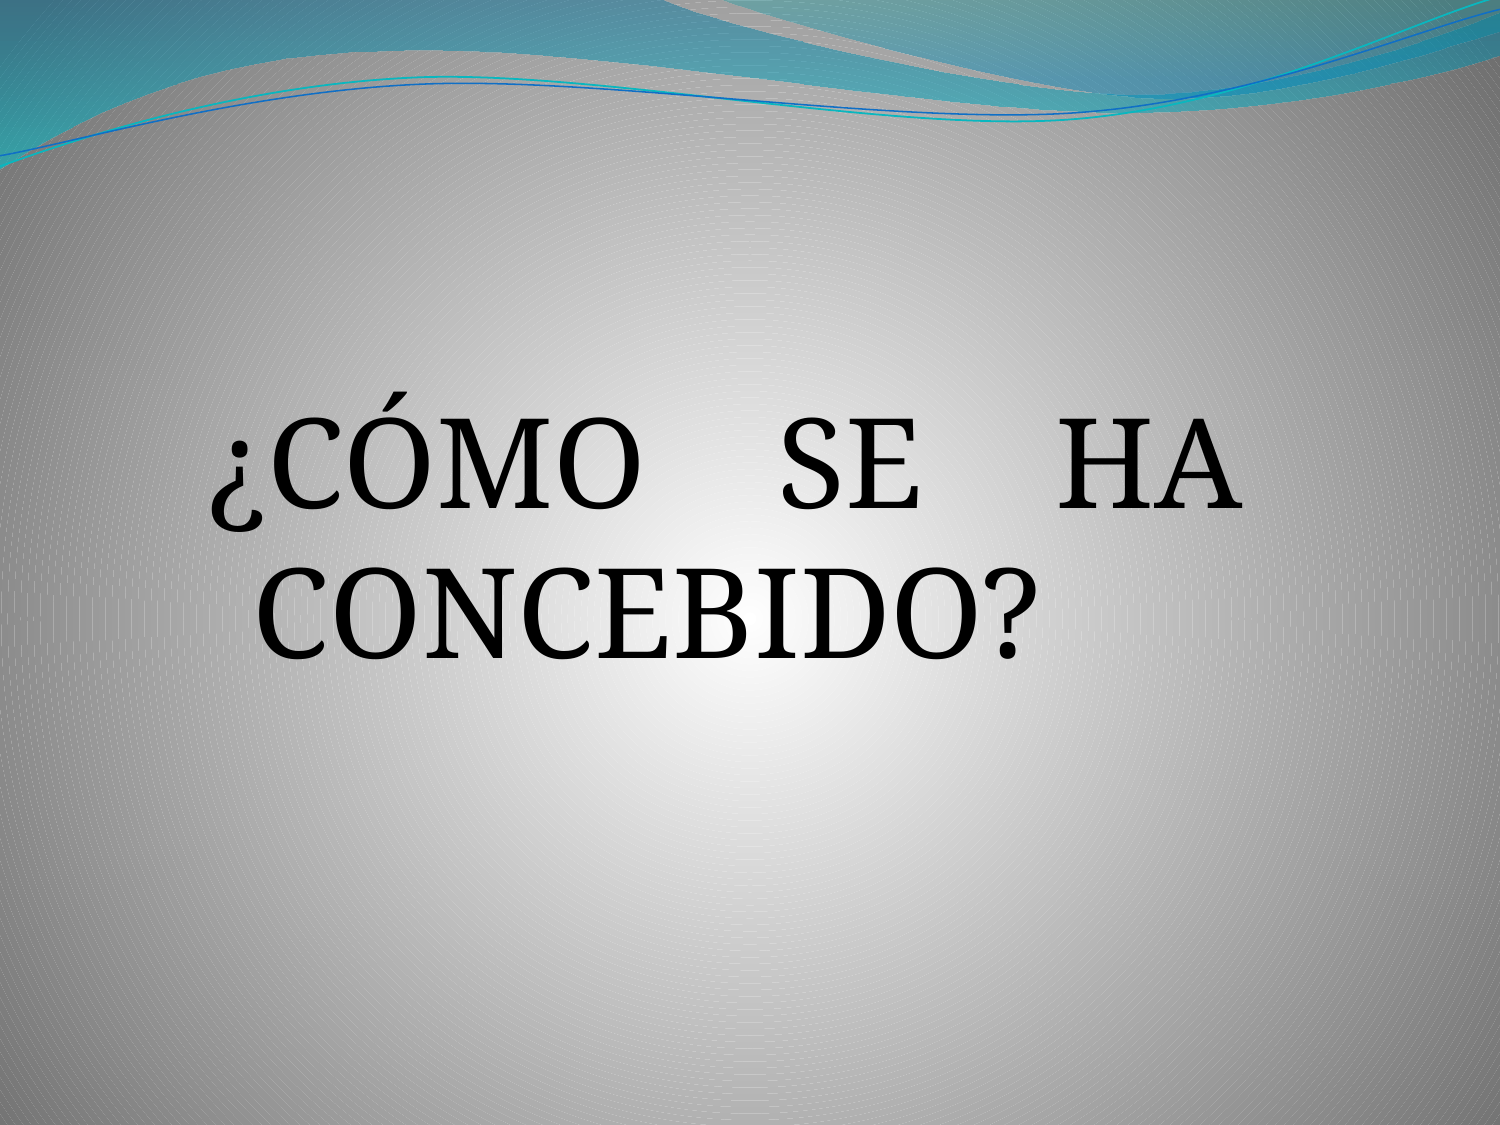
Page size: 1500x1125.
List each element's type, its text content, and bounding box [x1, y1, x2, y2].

list ¿CÓMO SE HA CONCEBIDO? [193, 376, 1258, 705]
